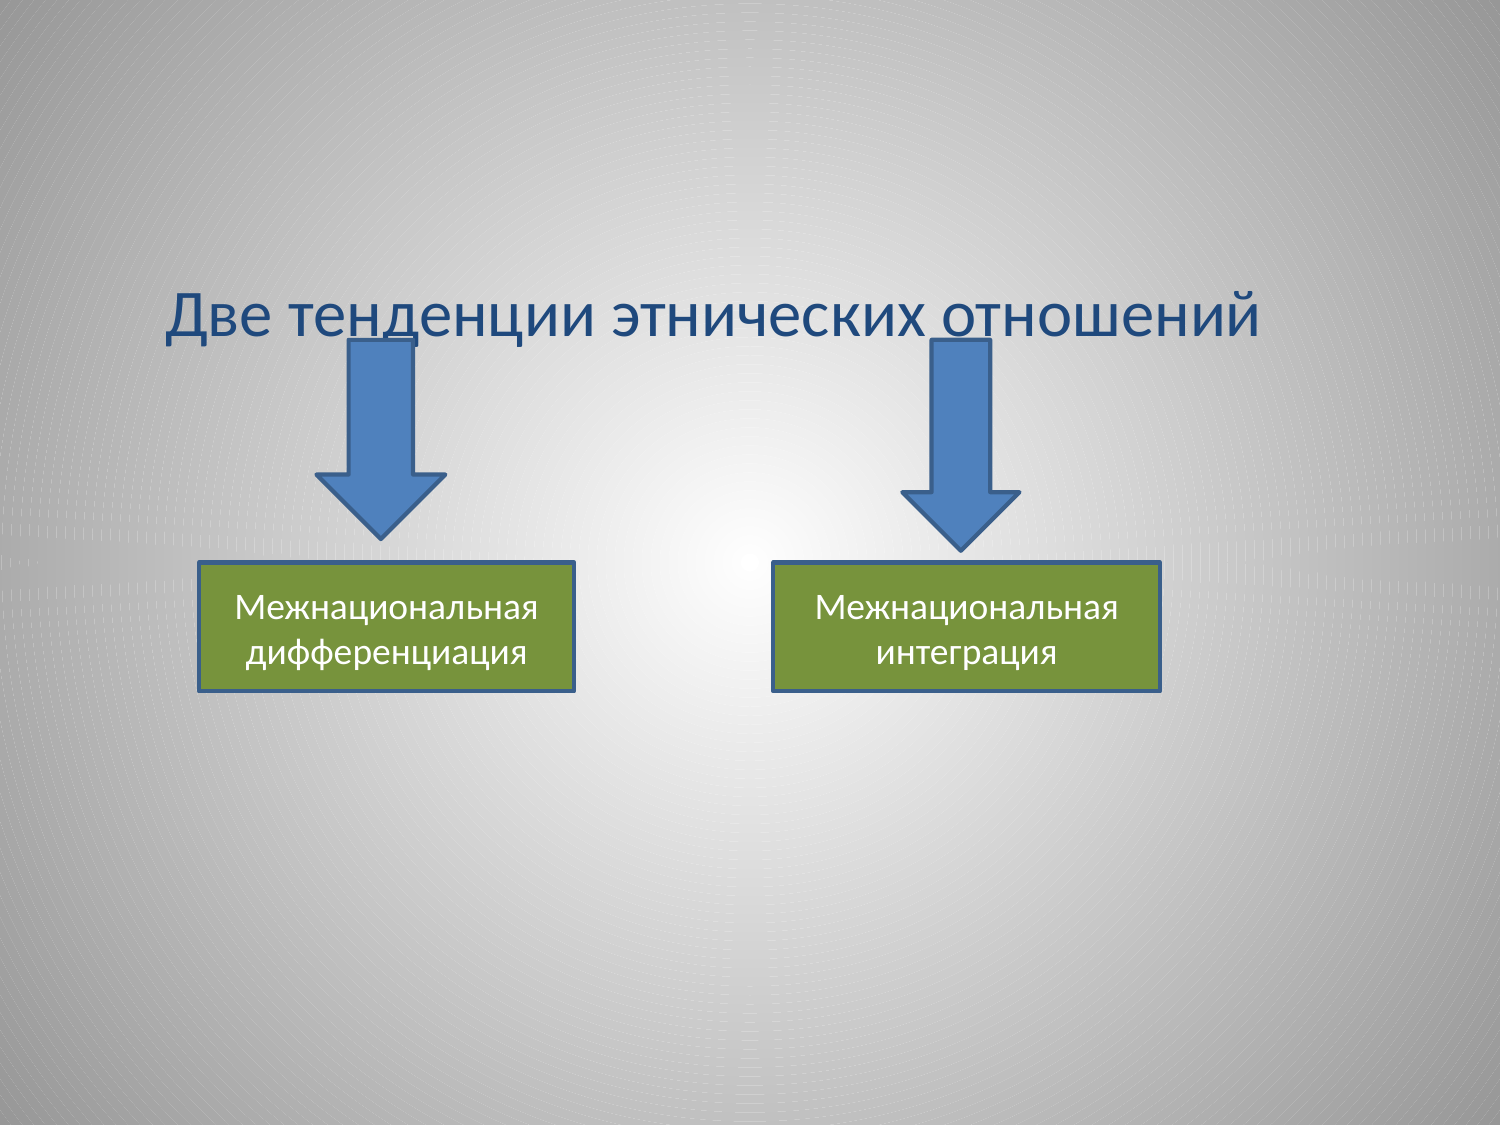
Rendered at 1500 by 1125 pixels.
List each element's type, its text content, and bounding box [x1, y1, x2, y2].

text_box Межнациональная интеграция [771, 560, 1162, 693]
text_box [314, 337, 448, 542]
text_box [900, 337, 1022, 553]
list Две тенденции этнических отношений [75, 262, 1425, 1005]
text_box Межнациональная дифференциация [197, 560, 576, 693]
